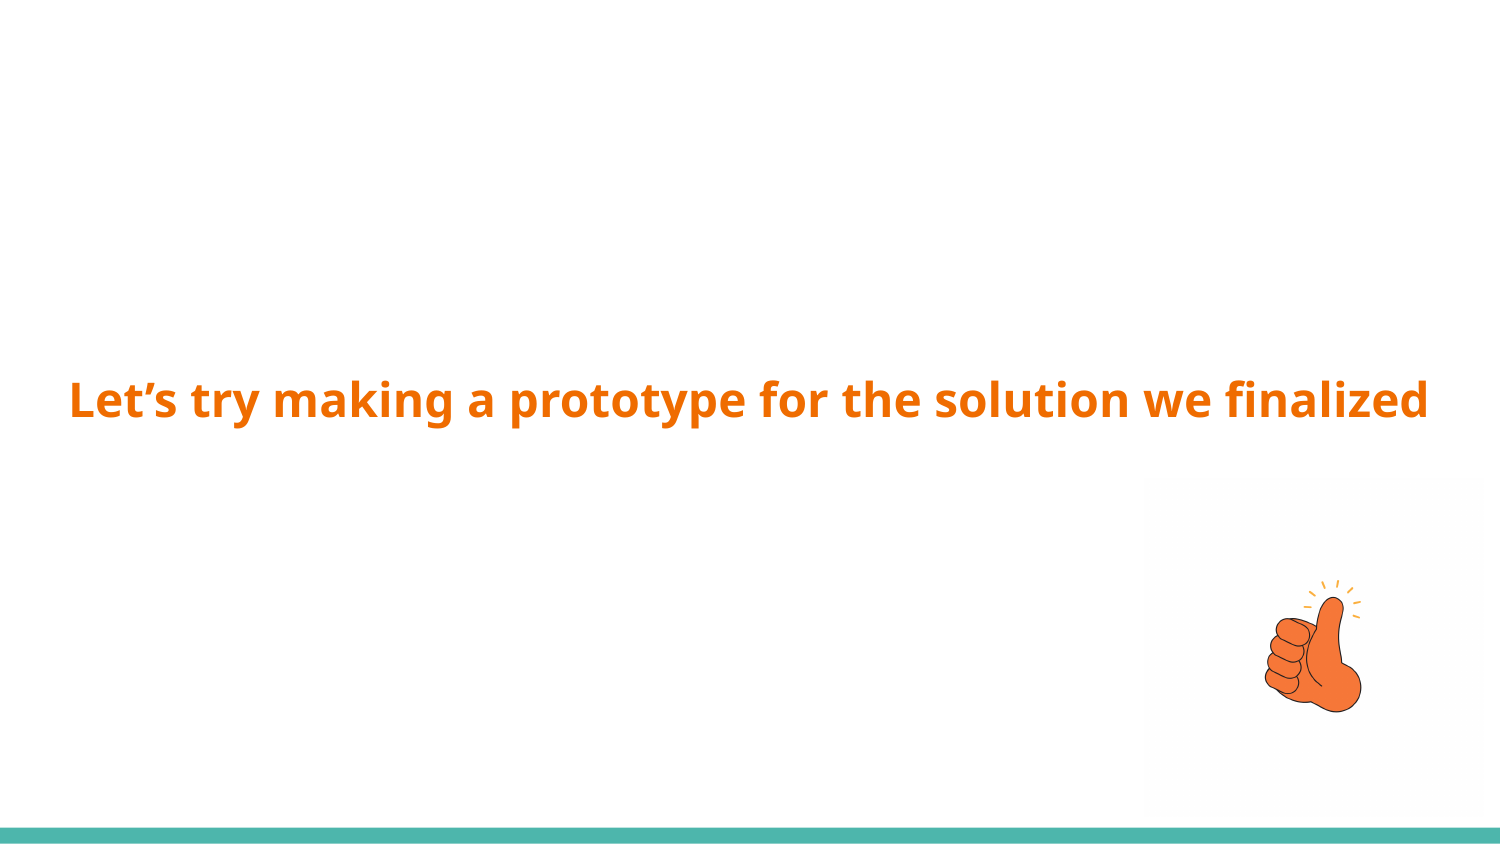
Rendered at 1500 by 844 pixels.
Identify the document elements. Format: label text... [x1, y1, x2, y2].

title Let’s try making a prototype for the solution we finalized [51, 343, 1449, 460]
picture [1144, 477, 1484, 818]
